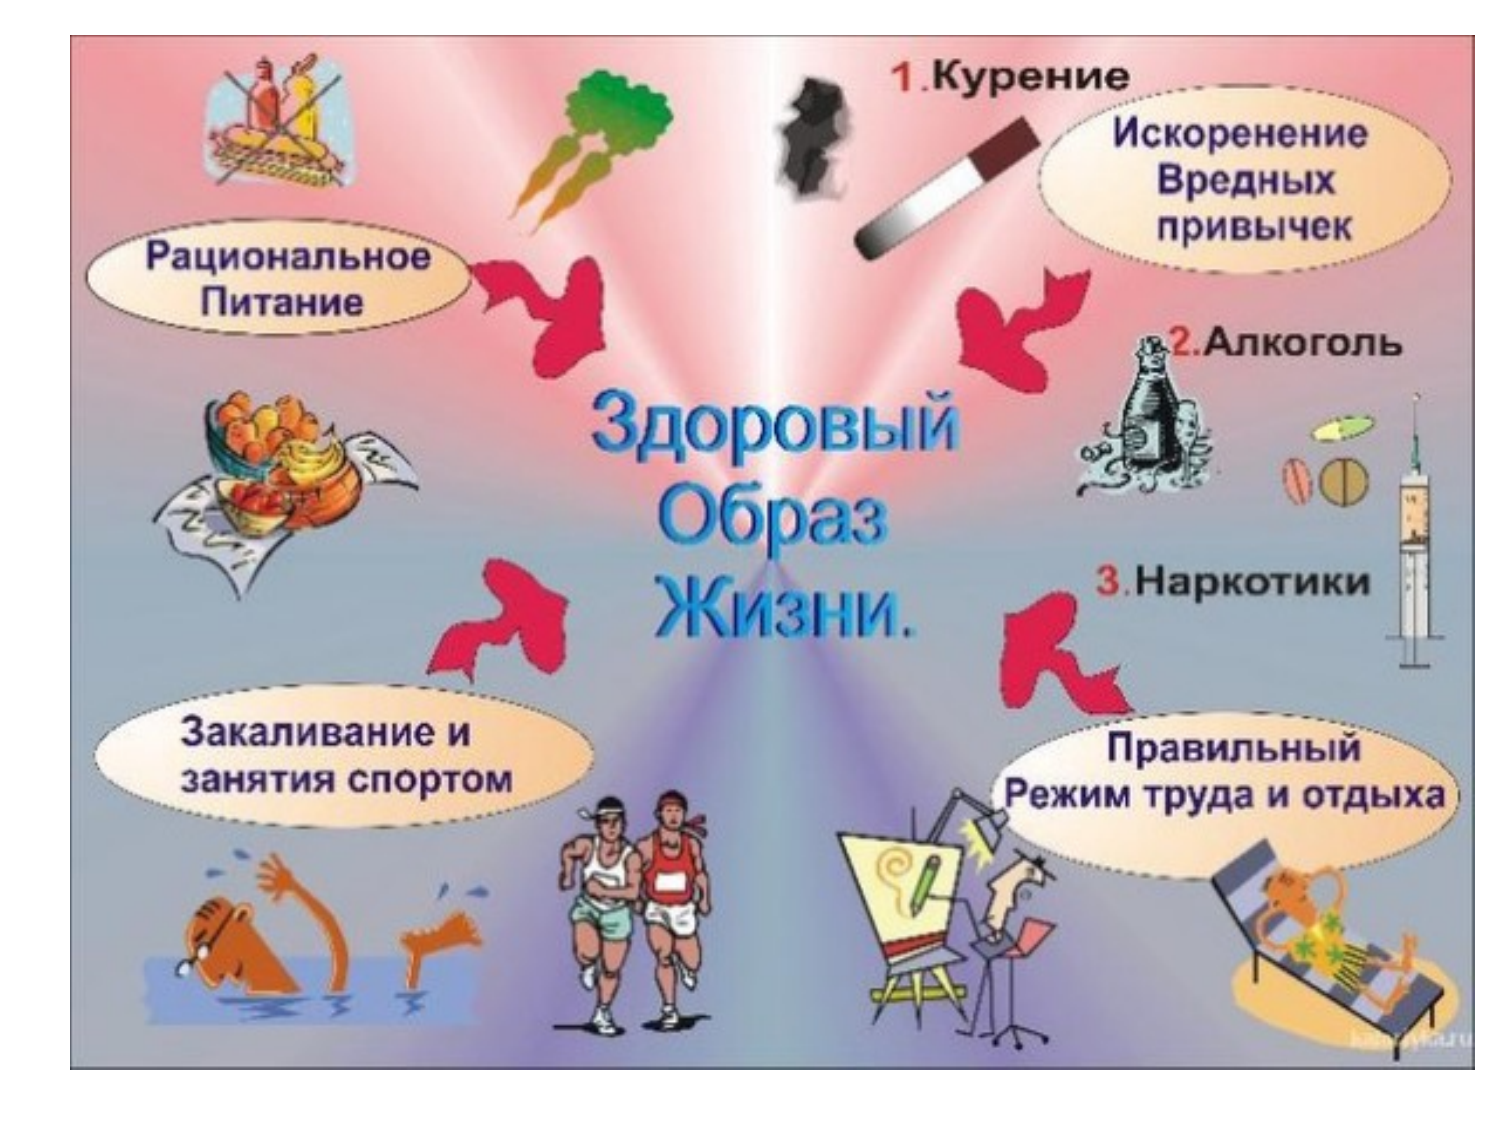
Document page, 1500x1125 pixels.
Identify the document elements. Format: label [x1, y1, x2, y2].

picture [70, 34, 1475, 1070]
